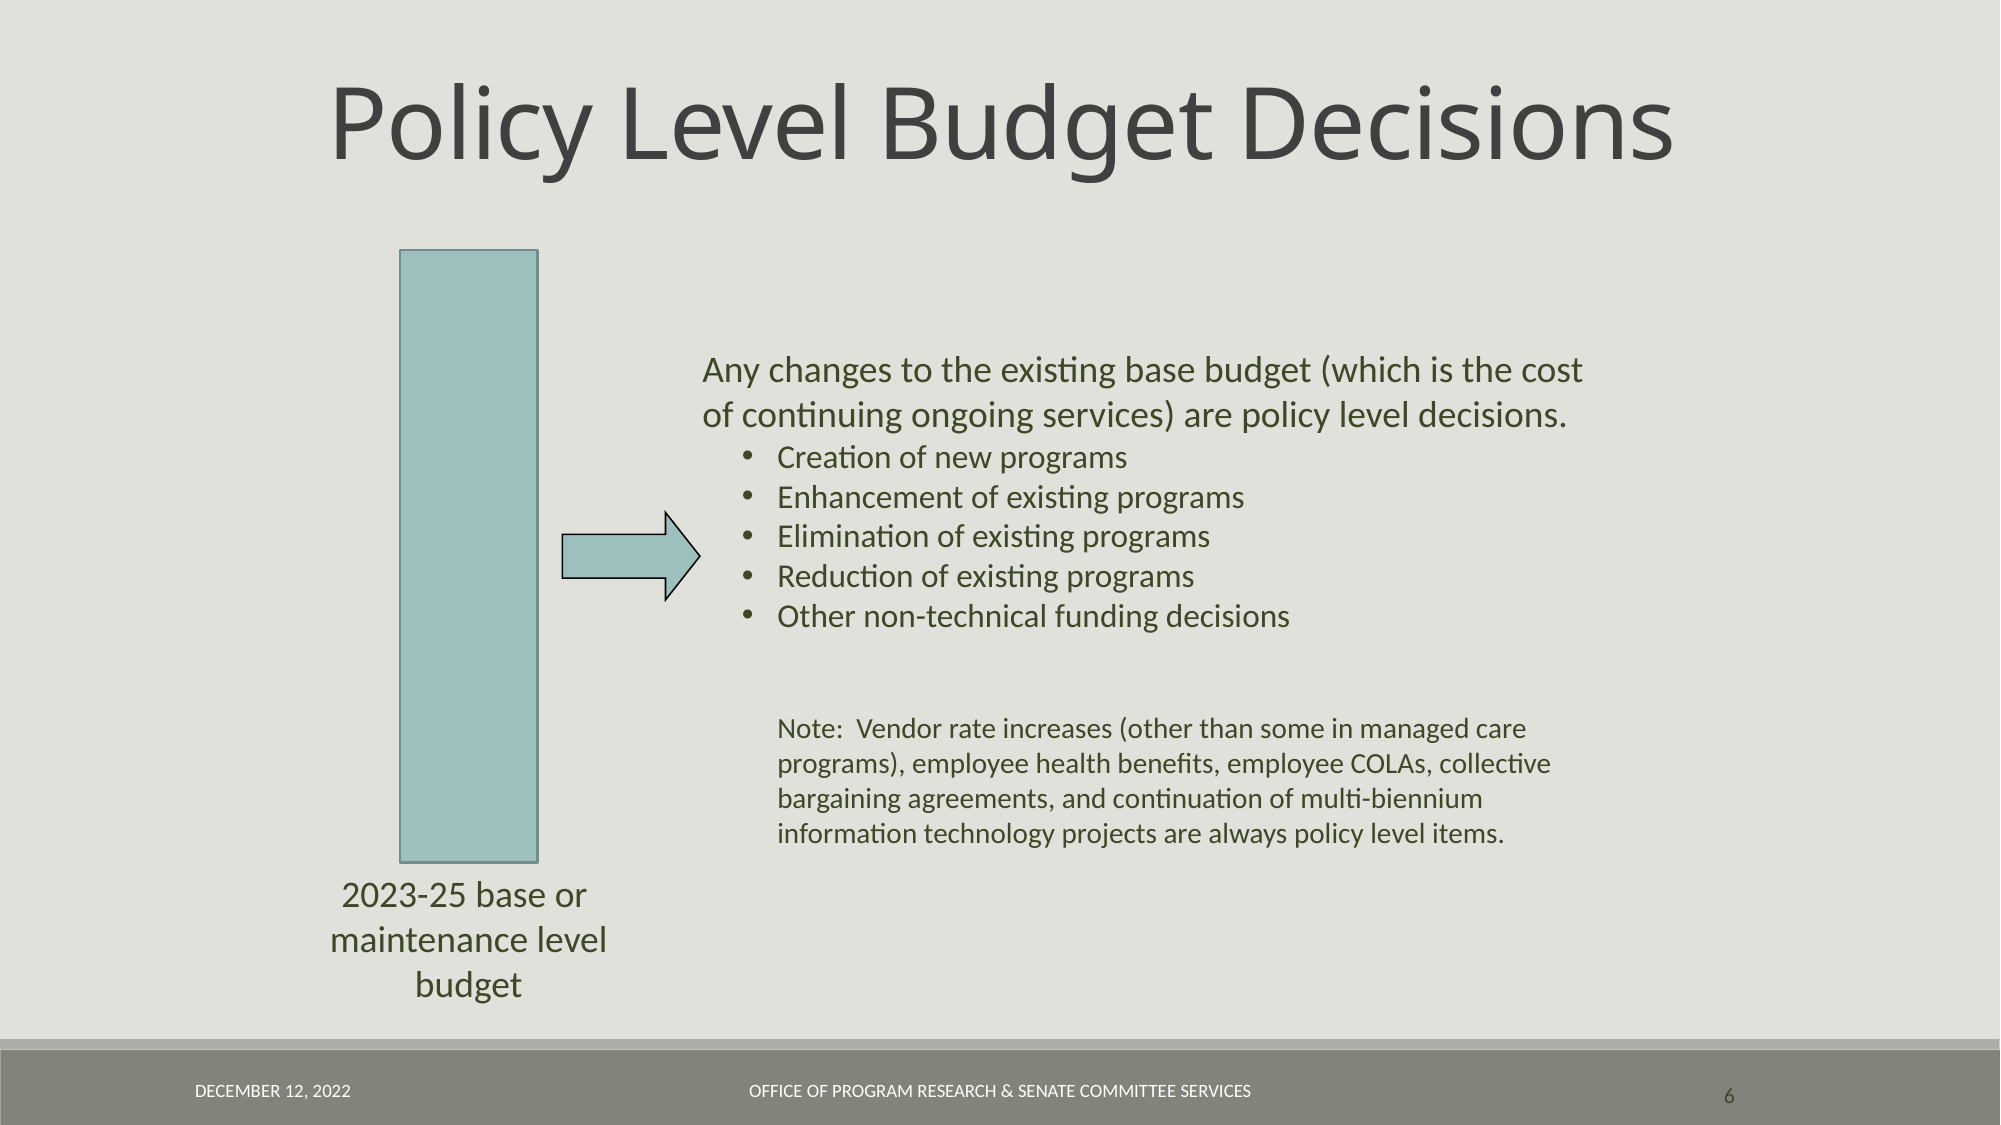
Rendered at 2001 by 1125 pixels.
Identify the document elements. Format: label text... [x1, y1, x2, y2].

text_box [399, 249, 539, 862]
footer Office of Program Research & Senate Committee Services [604, 1059, 1396, 1120]
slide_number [180, 1059, 586, 1120]
text_box [562, 512, 700, 600]
title Policy Level Budget Decisions [312, 50, 1738, 188]
text_box Any changes to the existing base budget (which is the cost of continuing ongoing services) are policy level decisions. Creation of new programs Enhancement of existing programs Elimination of existing programs Reduction of existing programs Other non-technical funding decisions Note: Vendor rate increases (other than some in managed care programs), employee health benefits, employee COLAs, collective bargaining agreements, and continuation of multi-biennium information technology projects are always policy level items. [687, 337, 1621, 902]
slide_number 6 [1689, 1064, 1750, 1125]
text_box 2023-25 base or maintenance level budget [312, 862, 625, 1013]
